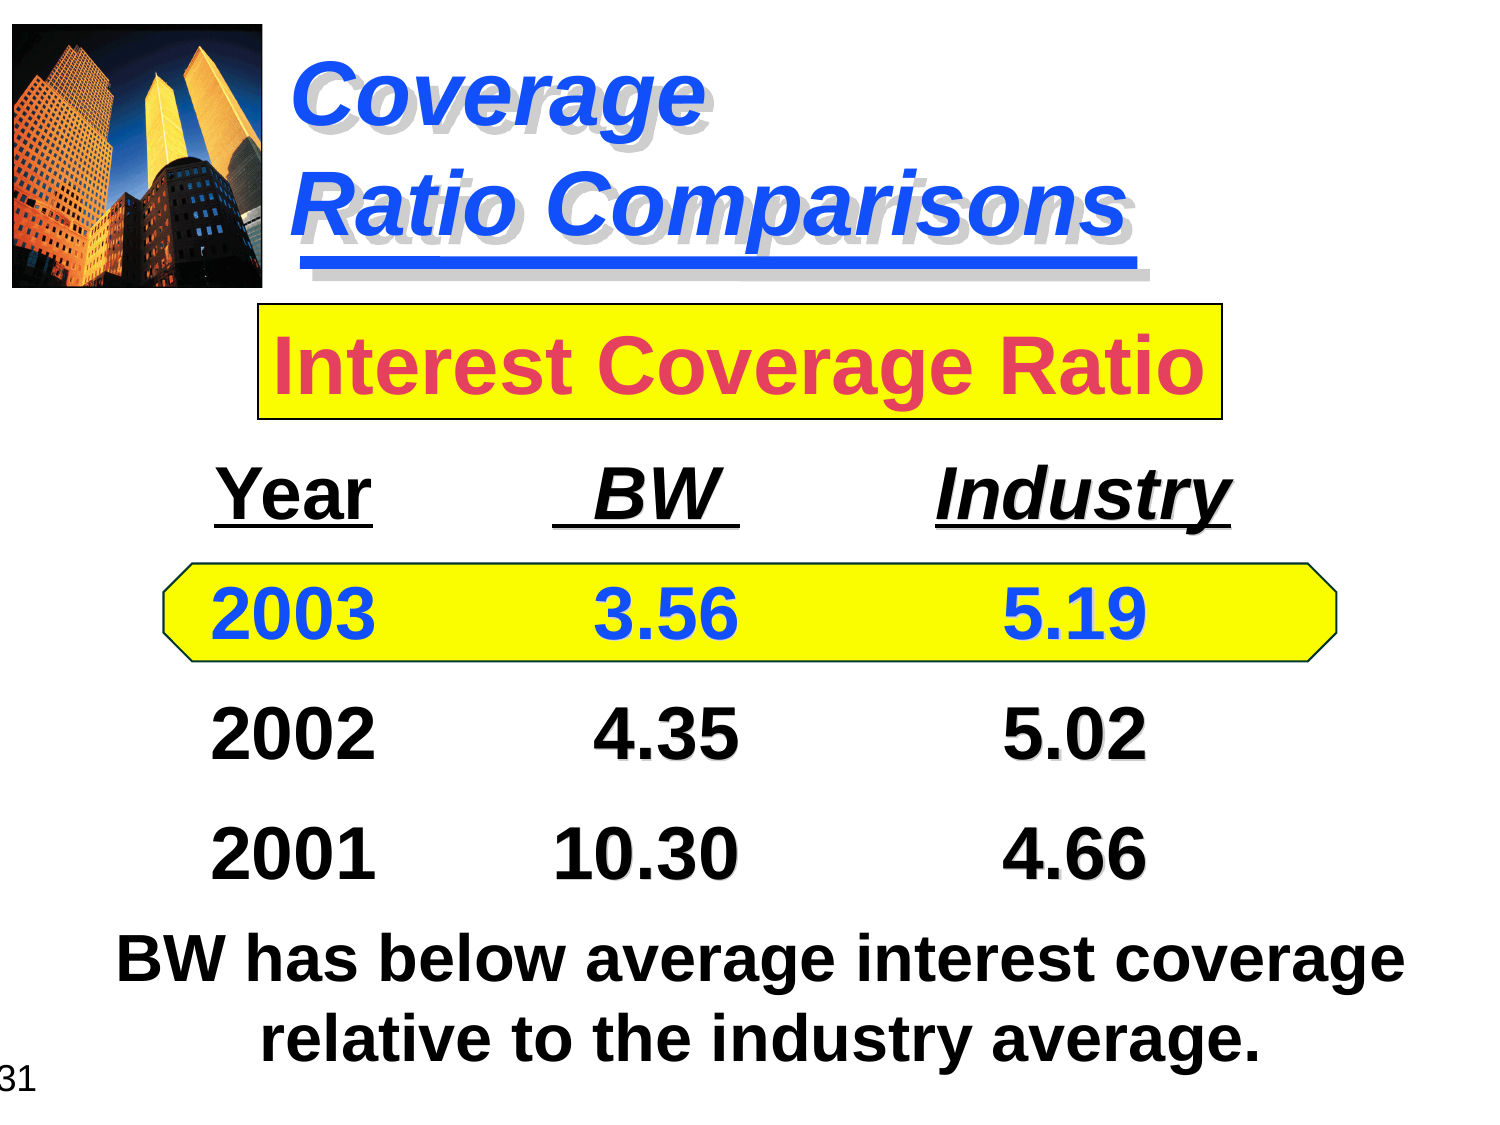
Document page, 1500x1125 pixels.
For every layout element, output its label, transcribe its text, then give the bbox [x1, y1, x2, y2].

text_box Interest Coverage Ratio [257, 304, 1222, 419]
title Coverage Ratio Comparisons [275, 0, 1488, 288]
text_box BW has below average interest coverage relative to the industry average. [100, 907, 1423, 1083]
picture [12, 24, 263, 288]
list BW Industry 3.56 5.19 4.35 5.02 10.30 4.66 [563, 437, 1375, 907]
list Year 2003 2002 2001 [24, 437, 563, 938]
